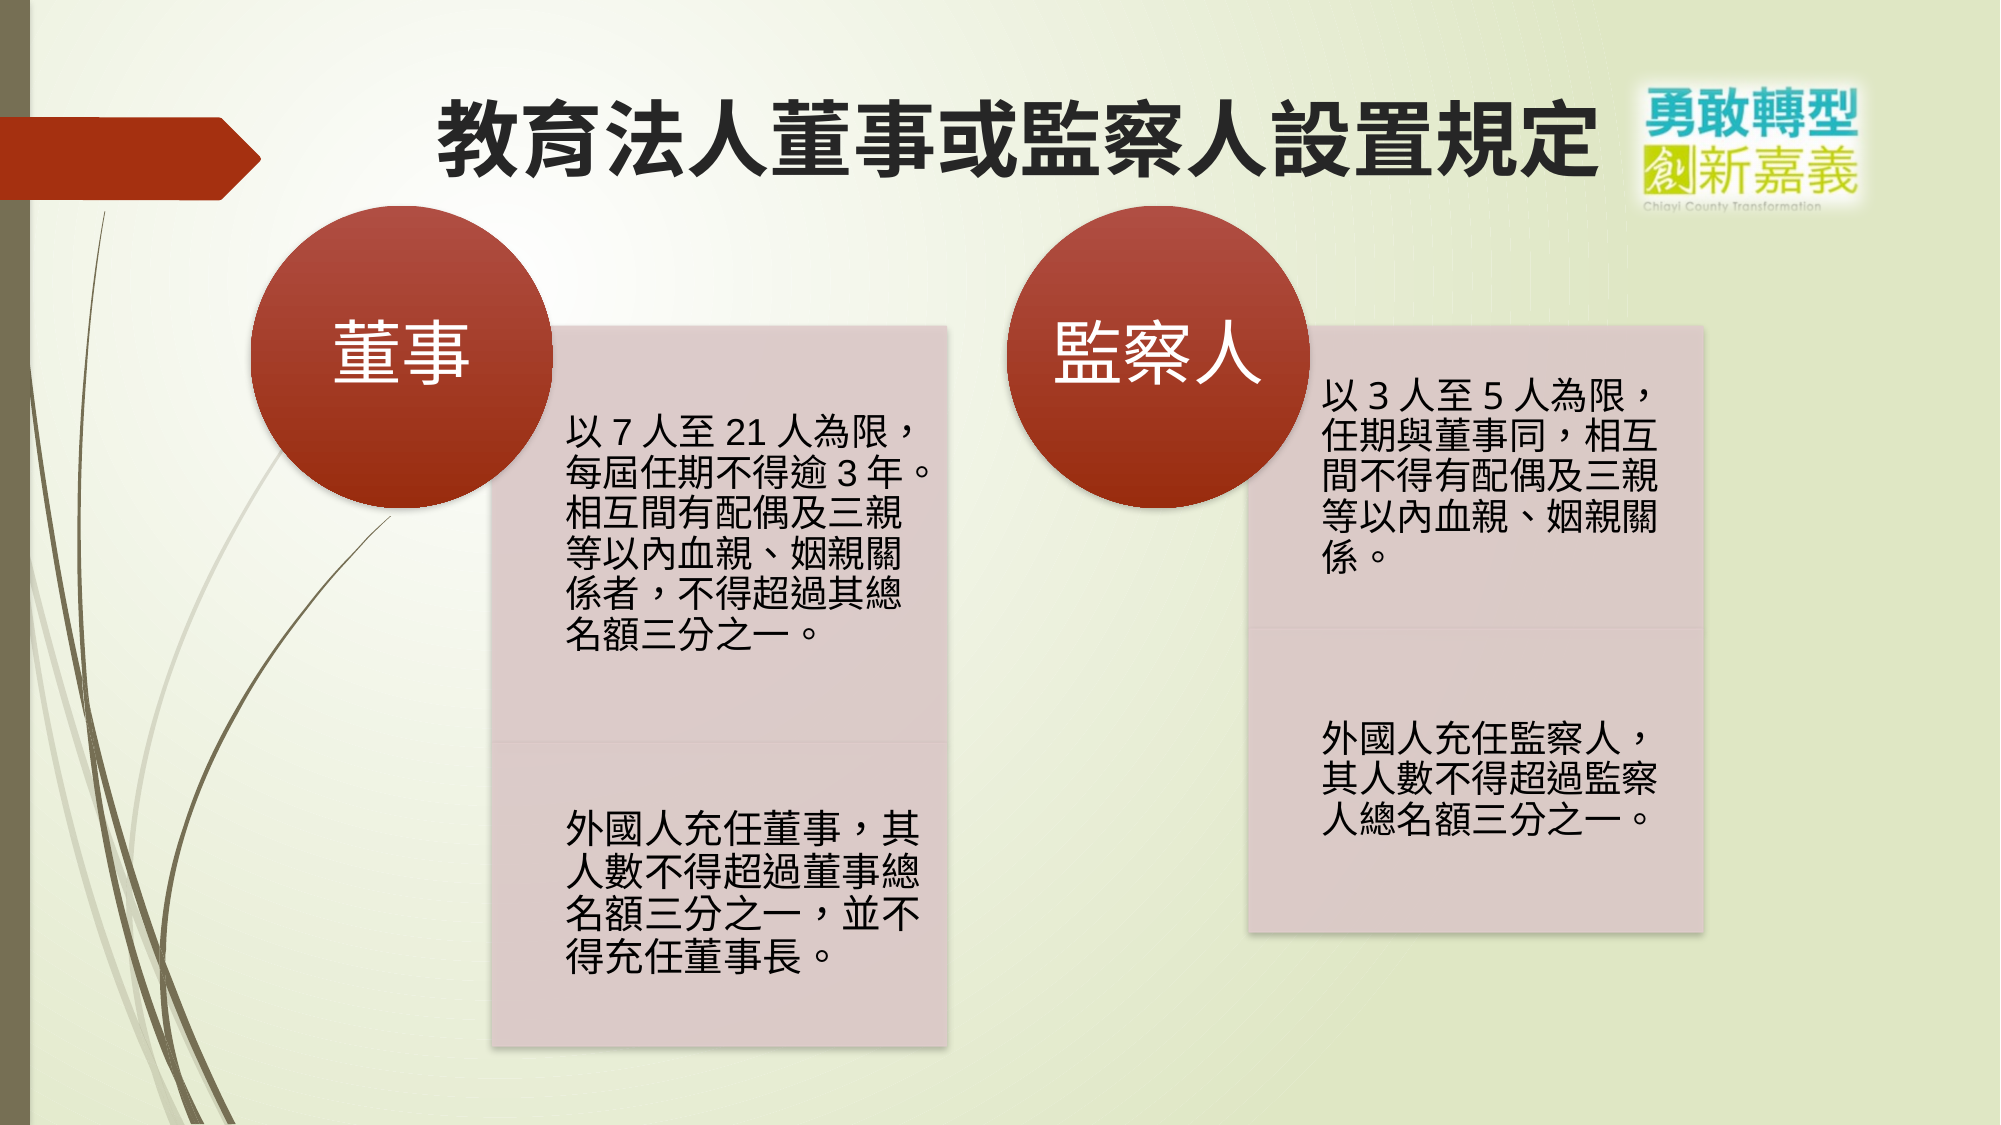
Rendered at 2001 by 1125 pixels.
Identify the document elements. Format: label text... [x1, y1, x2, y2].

picture [1619, 65, 1881, 223]
title 教育法人董事或監察人設置規定 [421, 79, 1614, 205]
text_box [208, 205, 1745, 1047]
